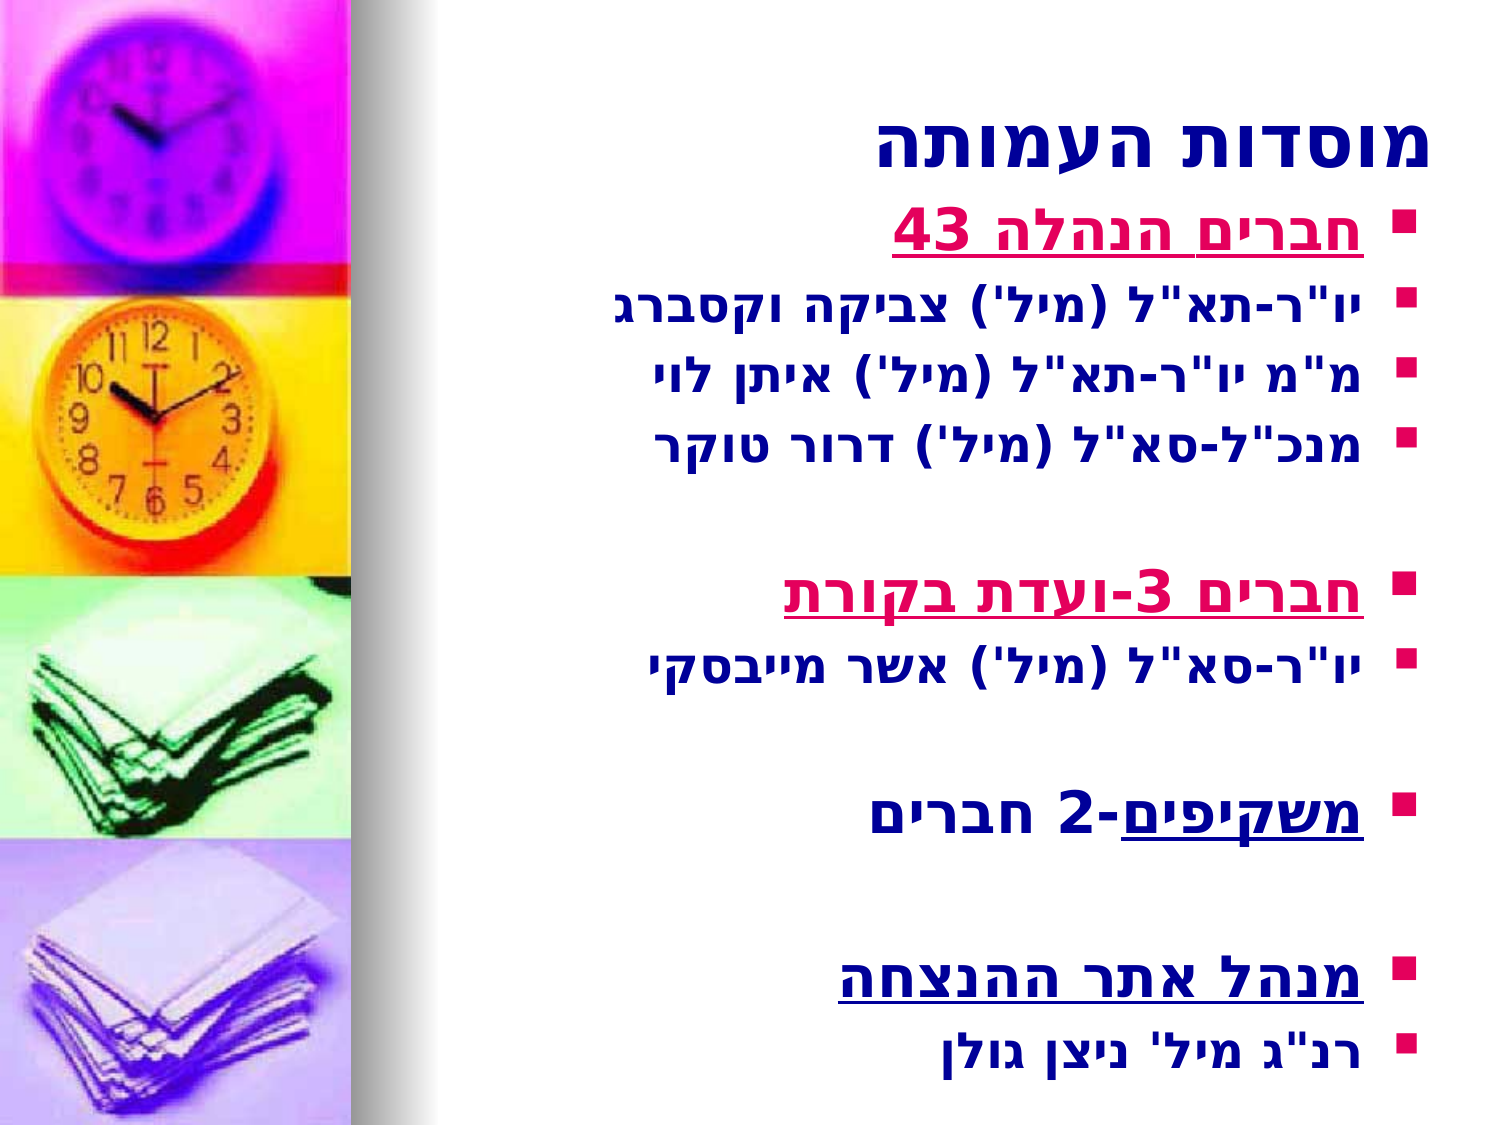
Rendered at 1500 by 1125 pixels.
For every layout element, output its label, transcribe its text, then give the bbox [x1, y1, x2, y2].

title מוסדות העמותה [399, 37, 1450, 238]
list הנהלה 43 חברים יו"ר-תא"ל (מיל') צביקה וקסברג מ"מ יו"ר-תא"ל (מיל') איתן לוי מנכ"ל-סא"ל (מיל') דרור טוקר ועדת בקורת-3 חברים יו"ר-סא"ל (מיל') אשר מייבסקי משקיפים-2 חברים מנהל אתר ההנצחה רנ"ג מיל' ניצן גולן [399, 184, 1436, 1106]
picture [0, 0, 351, 1125]
